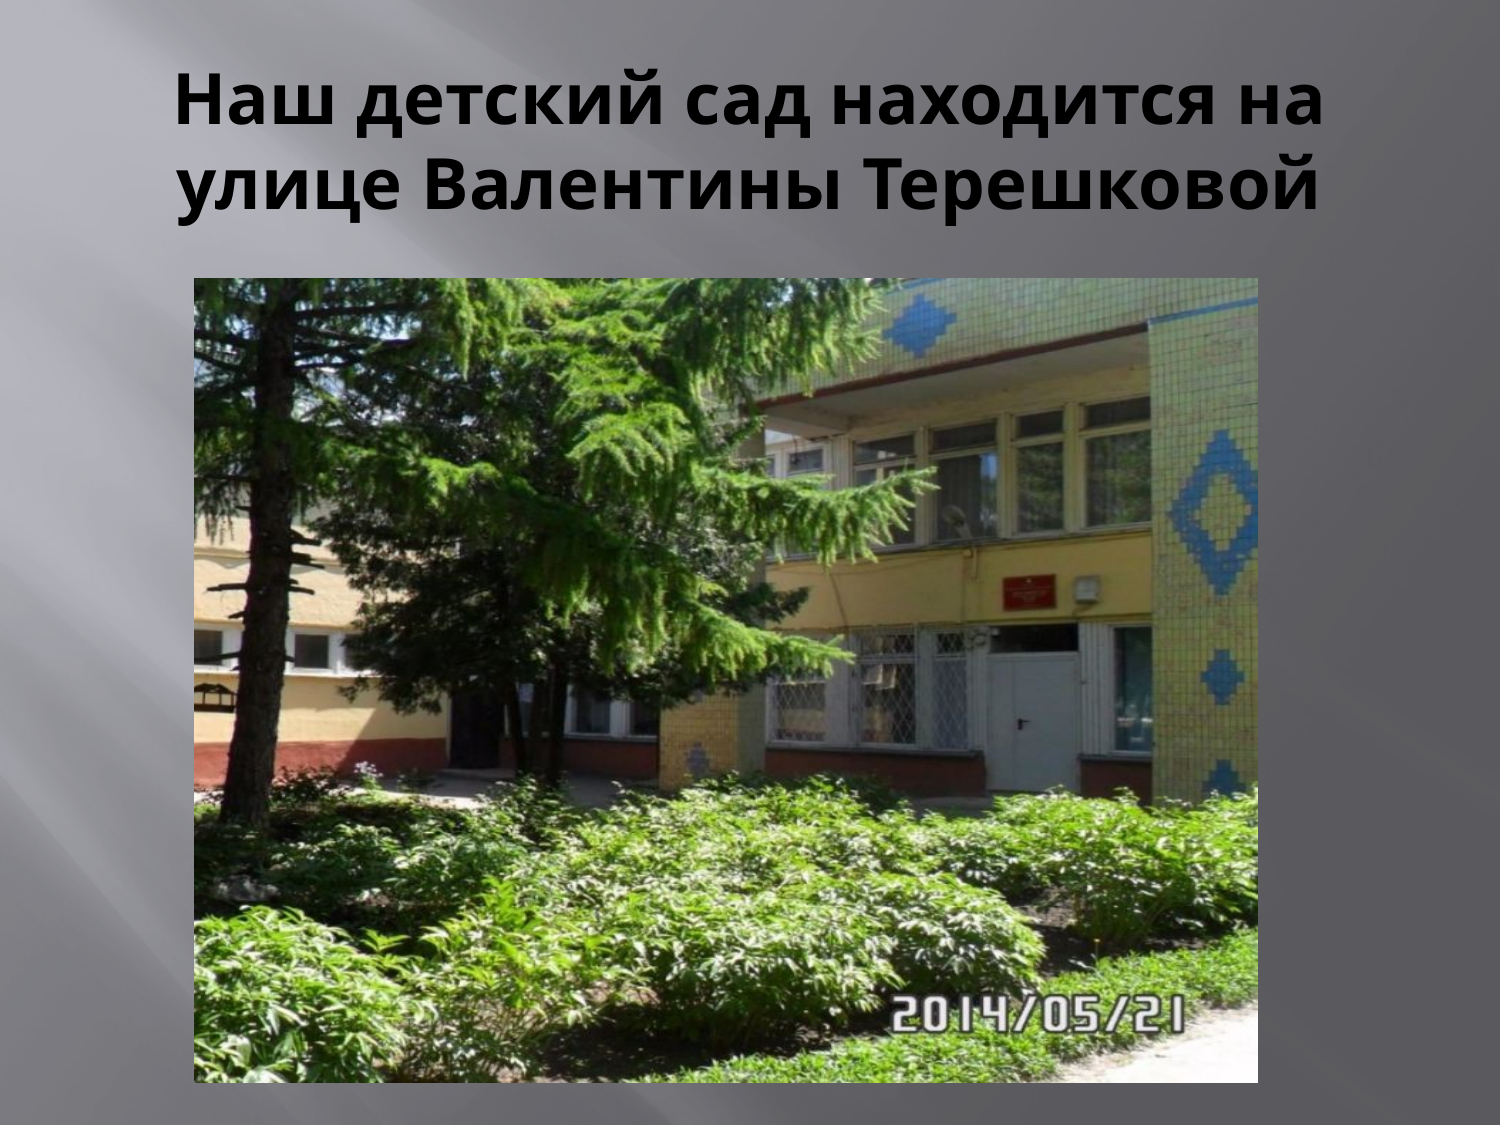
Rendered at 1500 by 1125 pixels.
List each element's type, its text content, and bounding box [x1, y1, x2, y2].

title Наш детский сад находится на улице Валентины Терешковой [75, 45, 1425, 233]
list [194, 278, 1259, 1083]
